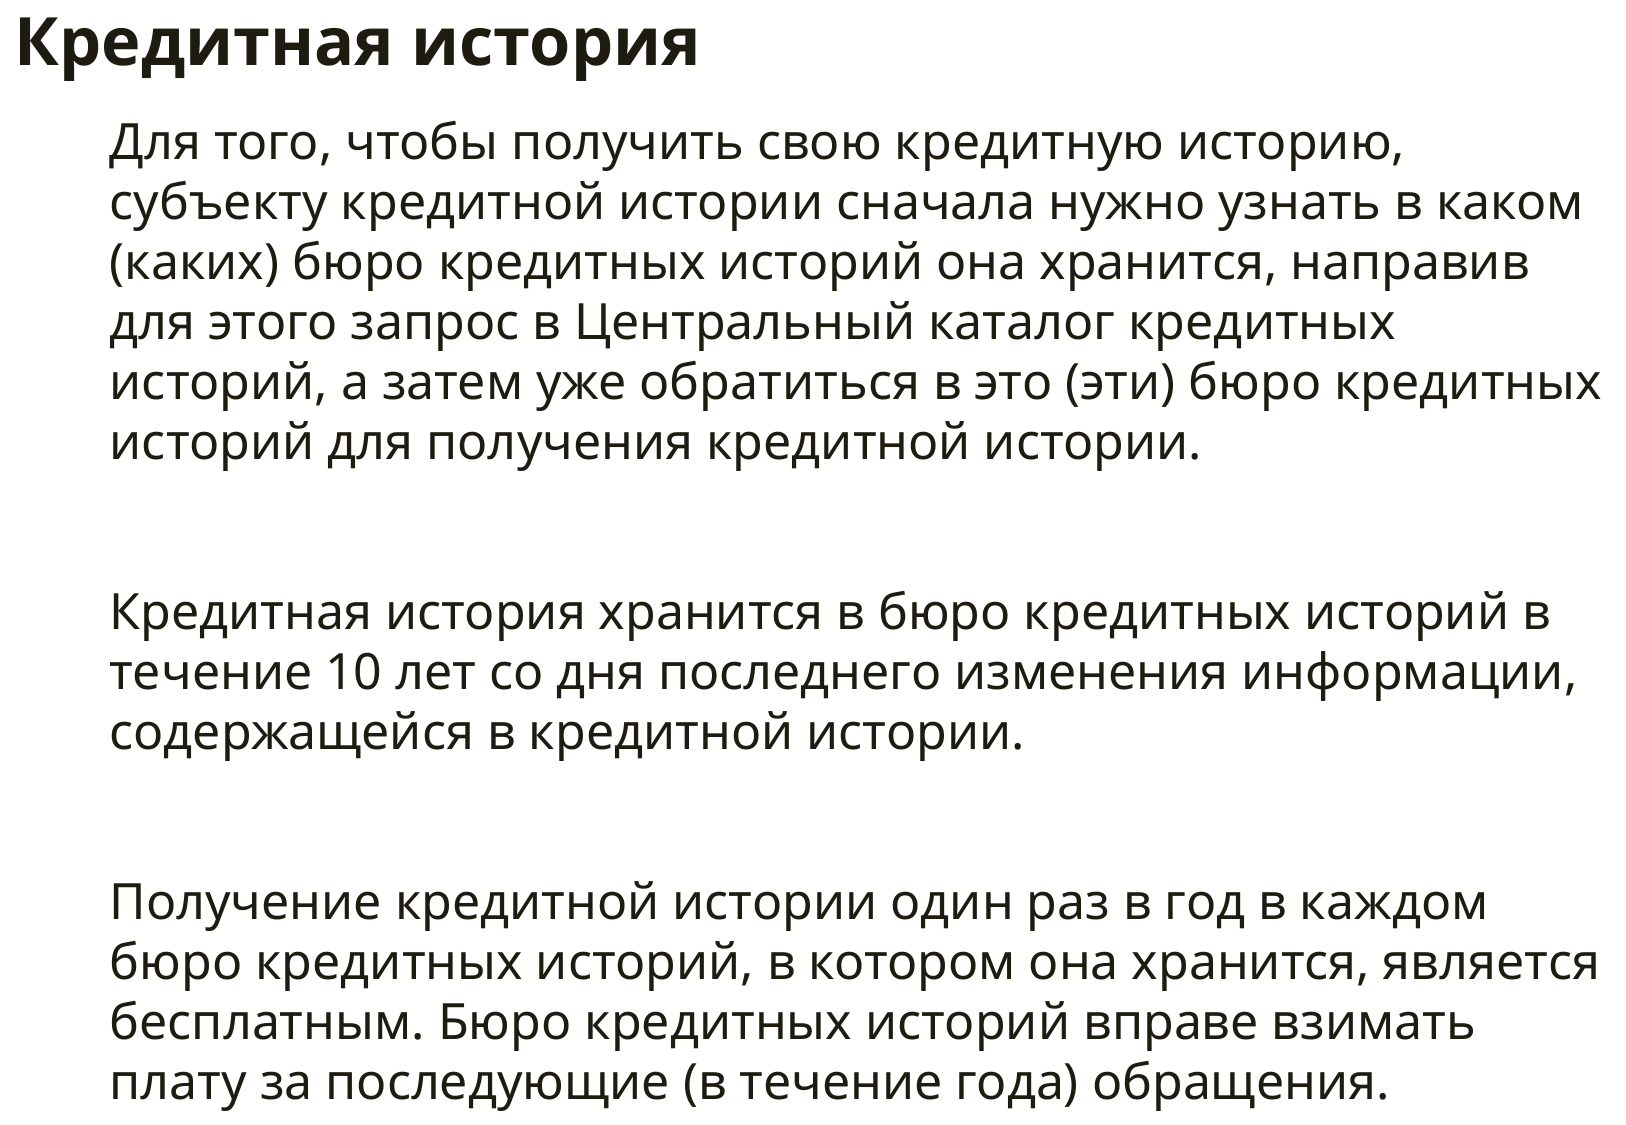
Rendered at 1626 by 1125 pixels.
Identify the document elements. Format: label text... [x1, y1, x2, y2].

list Для того, чтобы получить свою кредитную историю, субъекту кредитной истории сначала нужно узнать в каком (каких) бюро кредитных историй она хранится, направив для этого запрос в Центральный каталог кредитных историй, а затем уже обратиться в это (эти) бюро кредитных историй для получения кредитной истории. Кредитная история хранится в бюро кредитных историй в течение 10 лет со дня последнего изменения информации, содержащейся в кредитной истории. Получение кредитной истории один раз в год в каждом бюро кредитных историй, в котором она хранится, является бесплатным. Бюро кредитных историй вправе взимать плату за последующие (в течение года) обращения. [94, 101, 1625, 659]
text_box Кредитная история [0, 0, 1625, 86]
